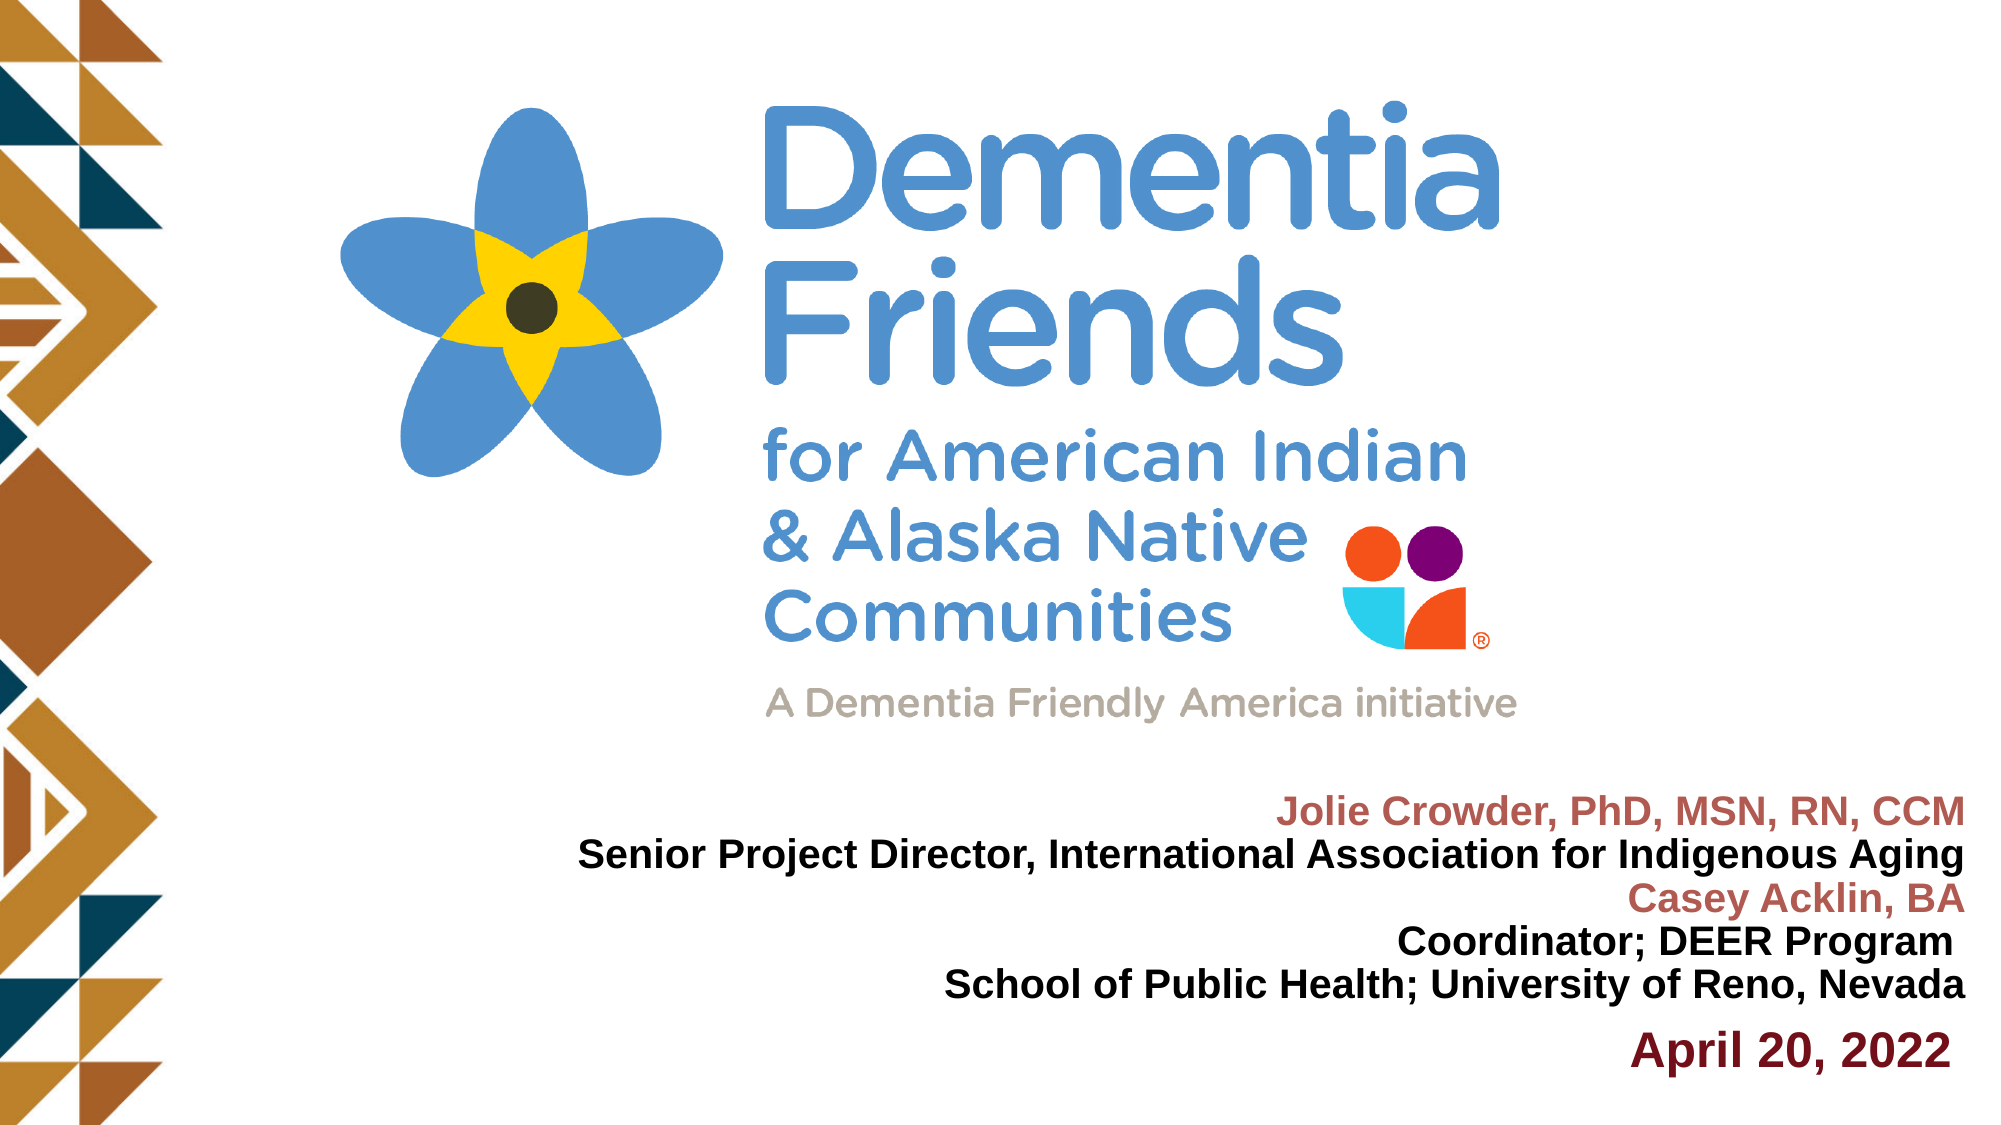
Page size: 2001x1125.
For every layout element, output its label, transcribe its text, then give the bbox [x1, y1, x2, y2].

text_box April 20, 2022 [530, 1016, 1981, 1110]
list Jolie Crowder, PhD, MSN, RN, CCM Senior Project Director, International Association for Indigenous Aging Casey Acklin, BA Coordinator; DEER Program School of Public Health; University of Reno, Nevada [242, 783, 1981, 1017]
picture [0, 0, 2001, 1125]
